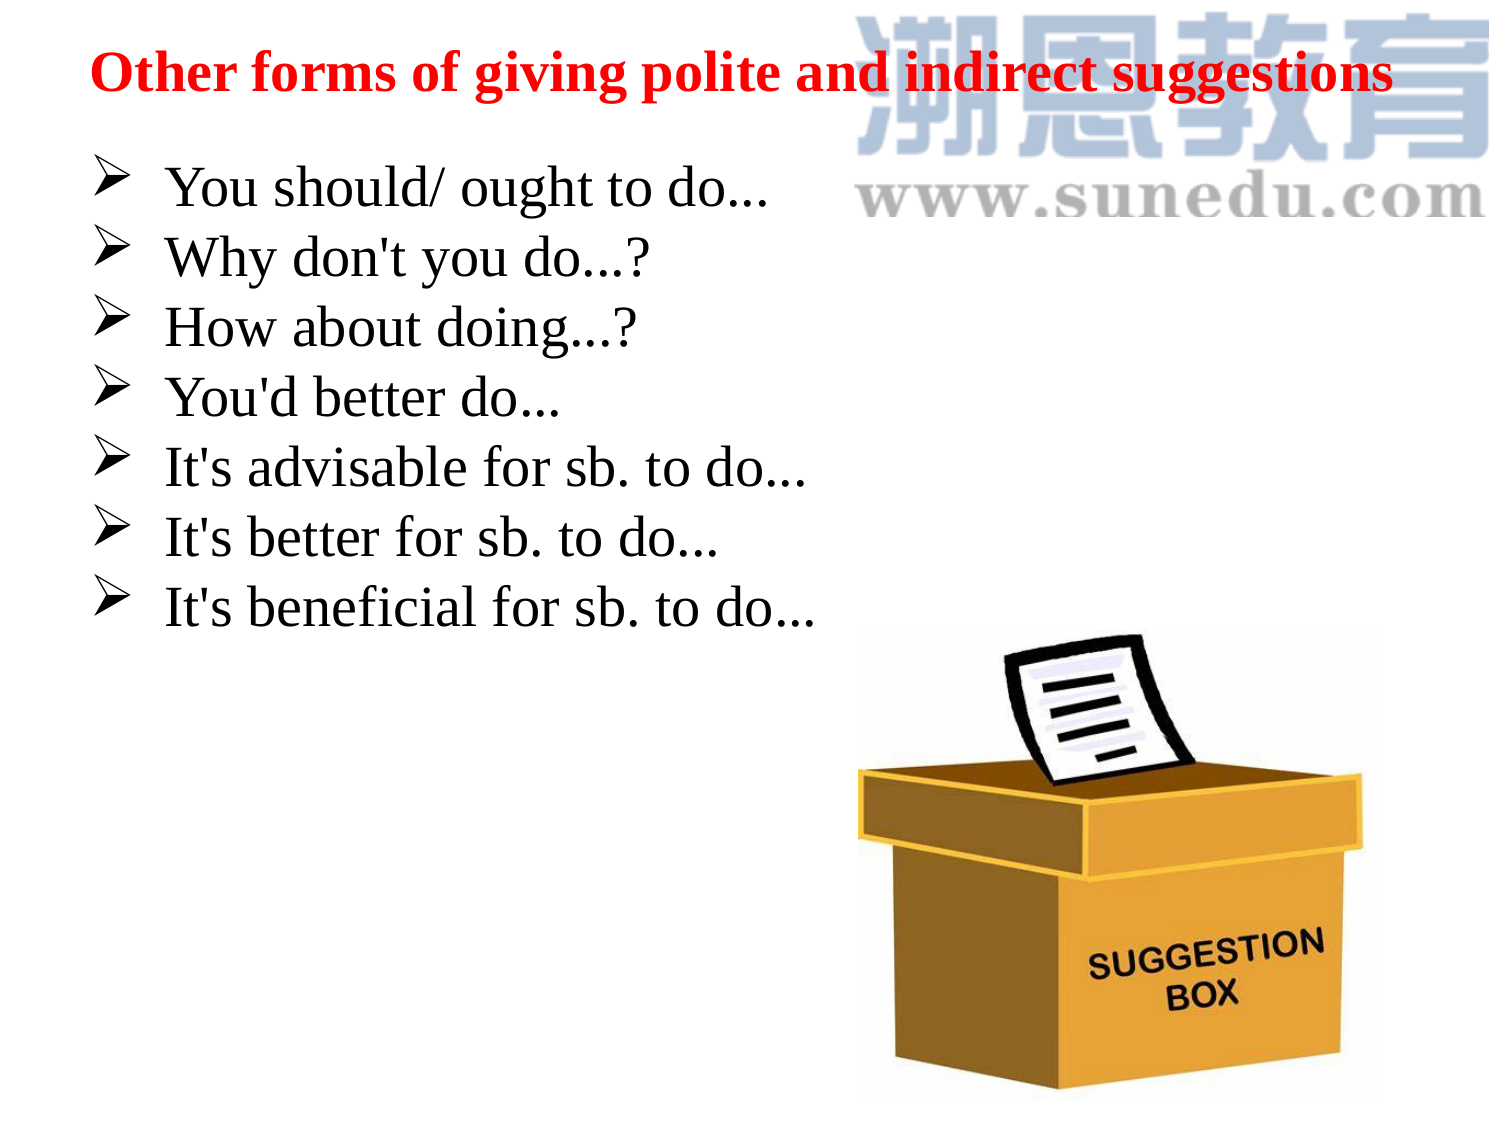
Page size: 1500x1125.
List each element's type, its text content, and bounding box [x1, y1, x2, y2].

picture [857, 628, 1378, 1103]
text_box Other forms of giving polite and indirect suggestions [74, 25, 1465, 111]
picture [852, 10, 1489, 217]
text_box You should/ ought to do... Why don't you do...? How about doing...? You'd better do... It's advisable for sb. to do... It's better for sb. to do... It's beneficial for sb. to do... [74, 140, 979, 646]
